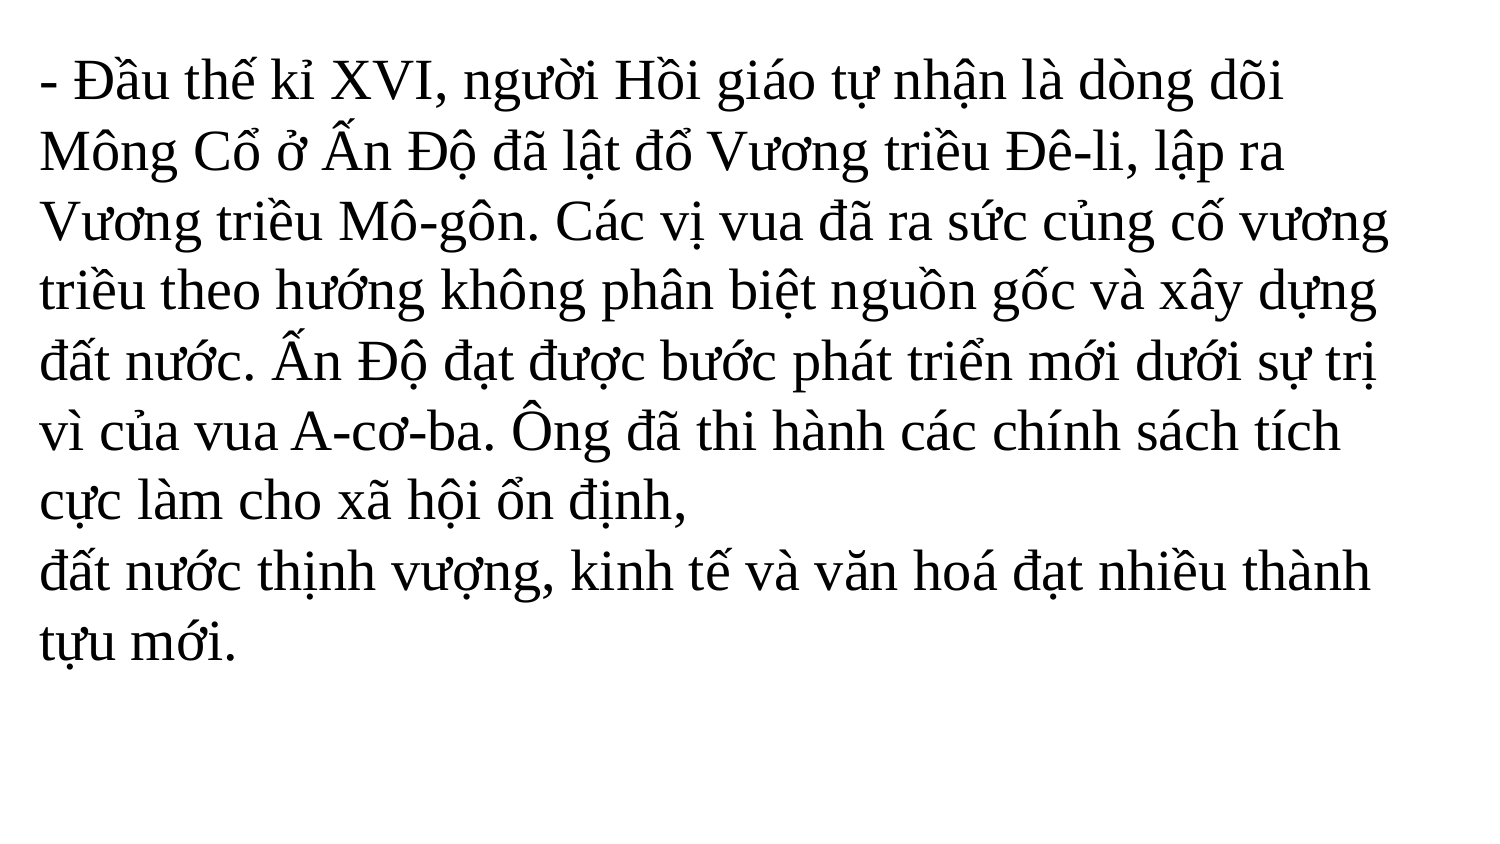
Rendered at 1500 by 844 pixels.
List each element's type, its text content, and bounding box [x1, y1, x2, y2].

text_box - Đầu thế kỉ XVI, người Hồi giáo tự nhận là dòng dõi Mông Cổ ở Ấn Độ đã lật đổ Vương triều Đê-li, lập ra Vương triều Mô-gôn. Các vị vua đã ra sức củng cố vương triều theo hướng không phân biệt nguồn gốc và xây dựng đất nước. Ấn Độ đạt được bước phát triển mới dưới sự trị vì của vua A-cơ-ba. Ông đã thi hành các chính sách tích cực làm cho xã hội ổn định, đất nước thịnh vượng, kinh tế và văn hoá đạt nhiều thành tựu mới. [24, 34, 1438, 769]
